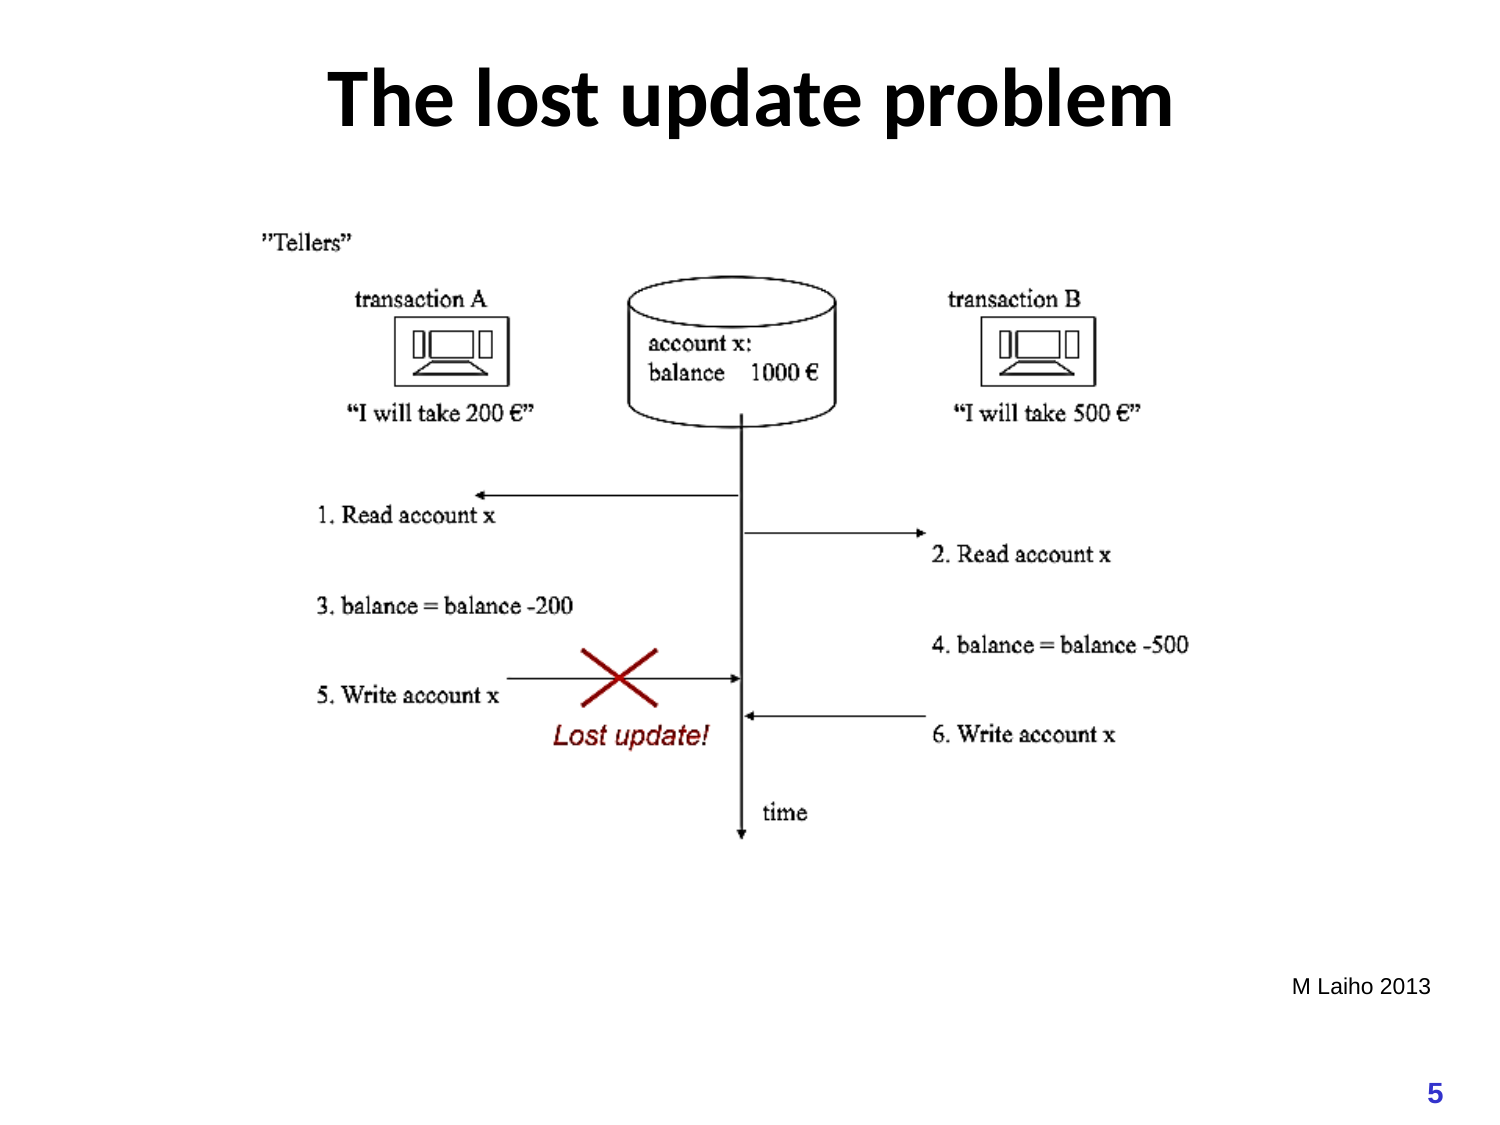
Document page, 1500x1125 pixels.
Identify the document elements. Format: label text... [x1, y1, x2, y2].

text_box 5 [1412, 1067, 1459, 1117]
title The lost update problem [76, 19, 1427, 169]
picture [249, 218, 1203, 855]
text_box M Laiho 2013 [1277, 964, 1446, 1007]
